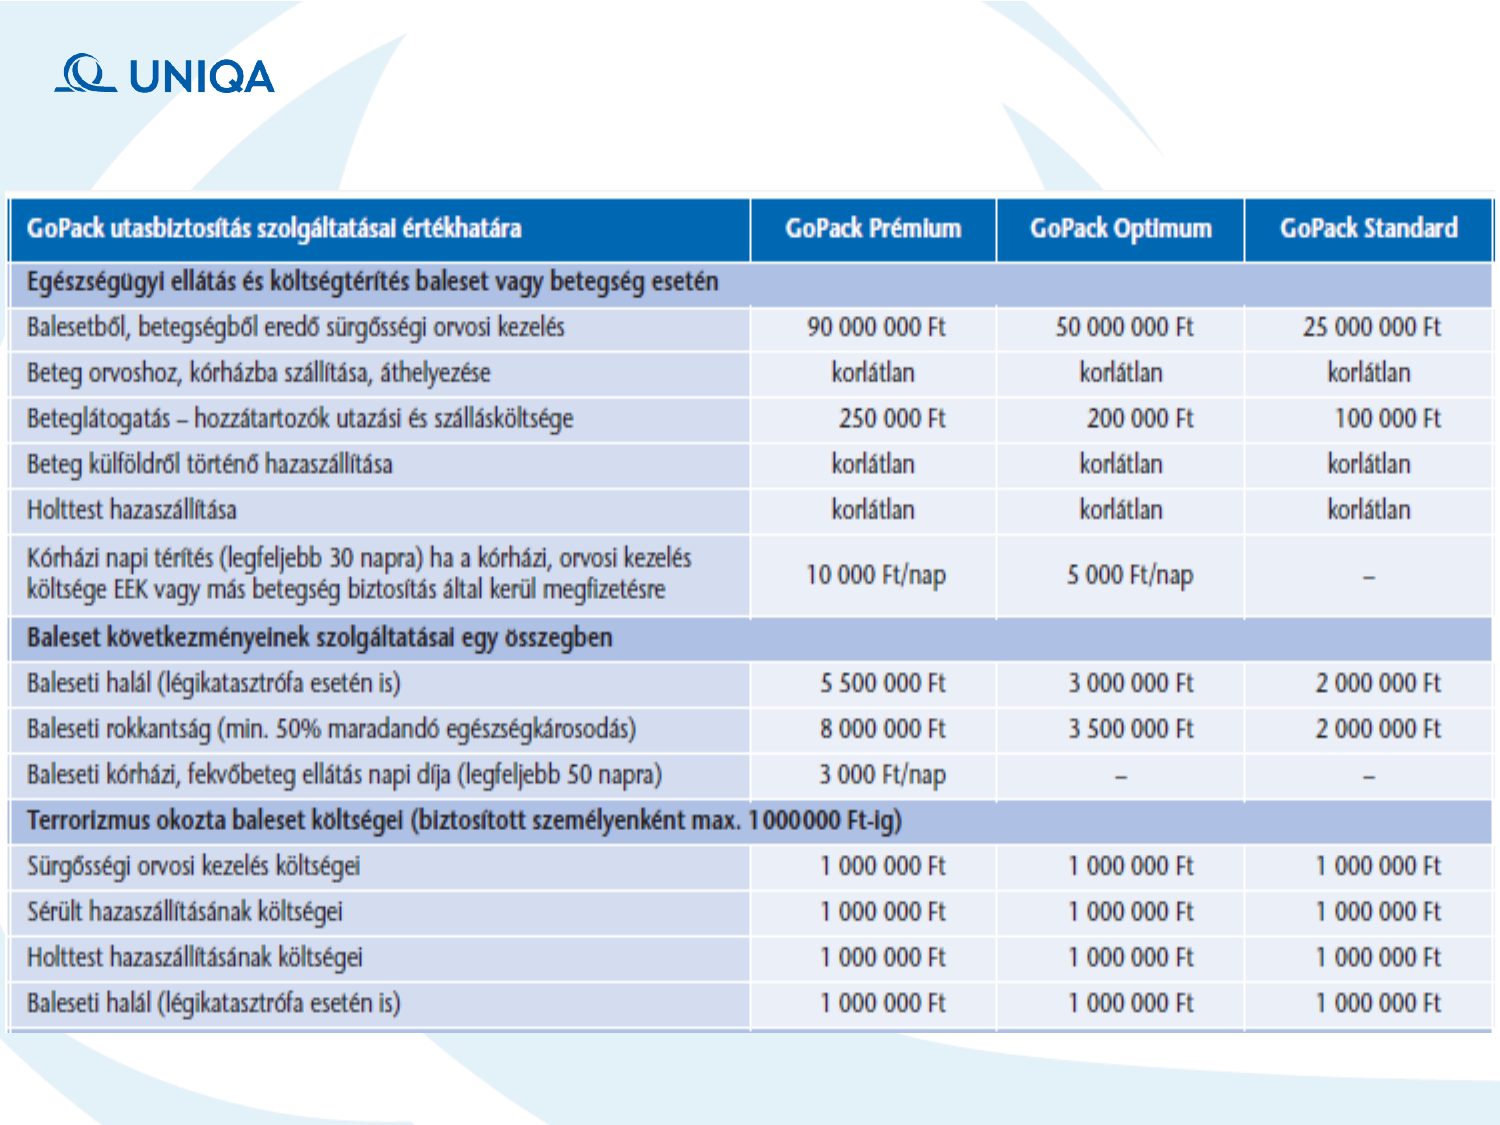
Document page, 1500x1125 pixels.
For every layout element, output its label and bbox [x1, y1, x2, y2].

picture [4, 190, 1496, 1033]
picture [53, 53, 275, 93]
